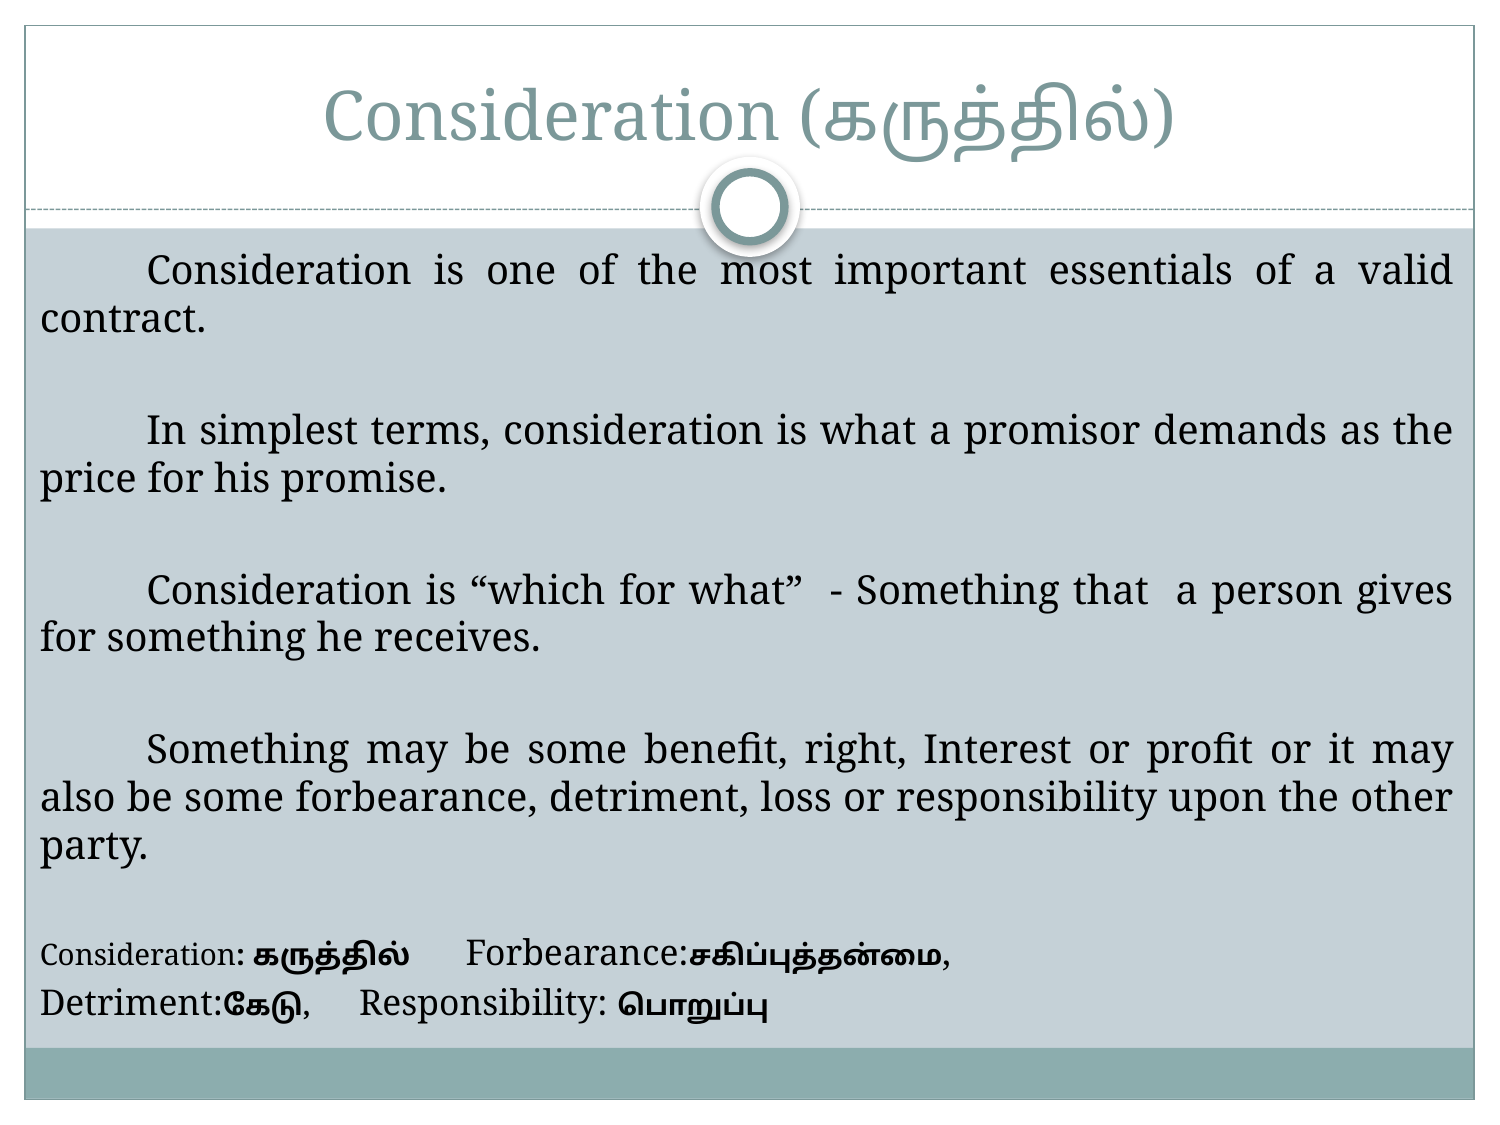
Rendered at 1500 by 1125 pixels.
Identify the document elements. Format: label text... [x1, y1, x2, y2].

list Consideration is one of the most important essentials of a valid contract. In simplest terms, consideration is what a promisor demands as the price for his promise. Consideration is “which for what” - Something that a person gives for something he receives. Something may be some benefit, right, Interest or profit or it may also be some forbearance, detriment, loss or responsibility upon the other party. Consideration: கருத்தில் Forbearance:சகிப்புத்தன்மை, Detriment:கேடு, Responsibility: பொறுப்பு [24, 237, 1470, 1038]
title Consideration (கருத்தில்) [49, 37, 1450, 162]
